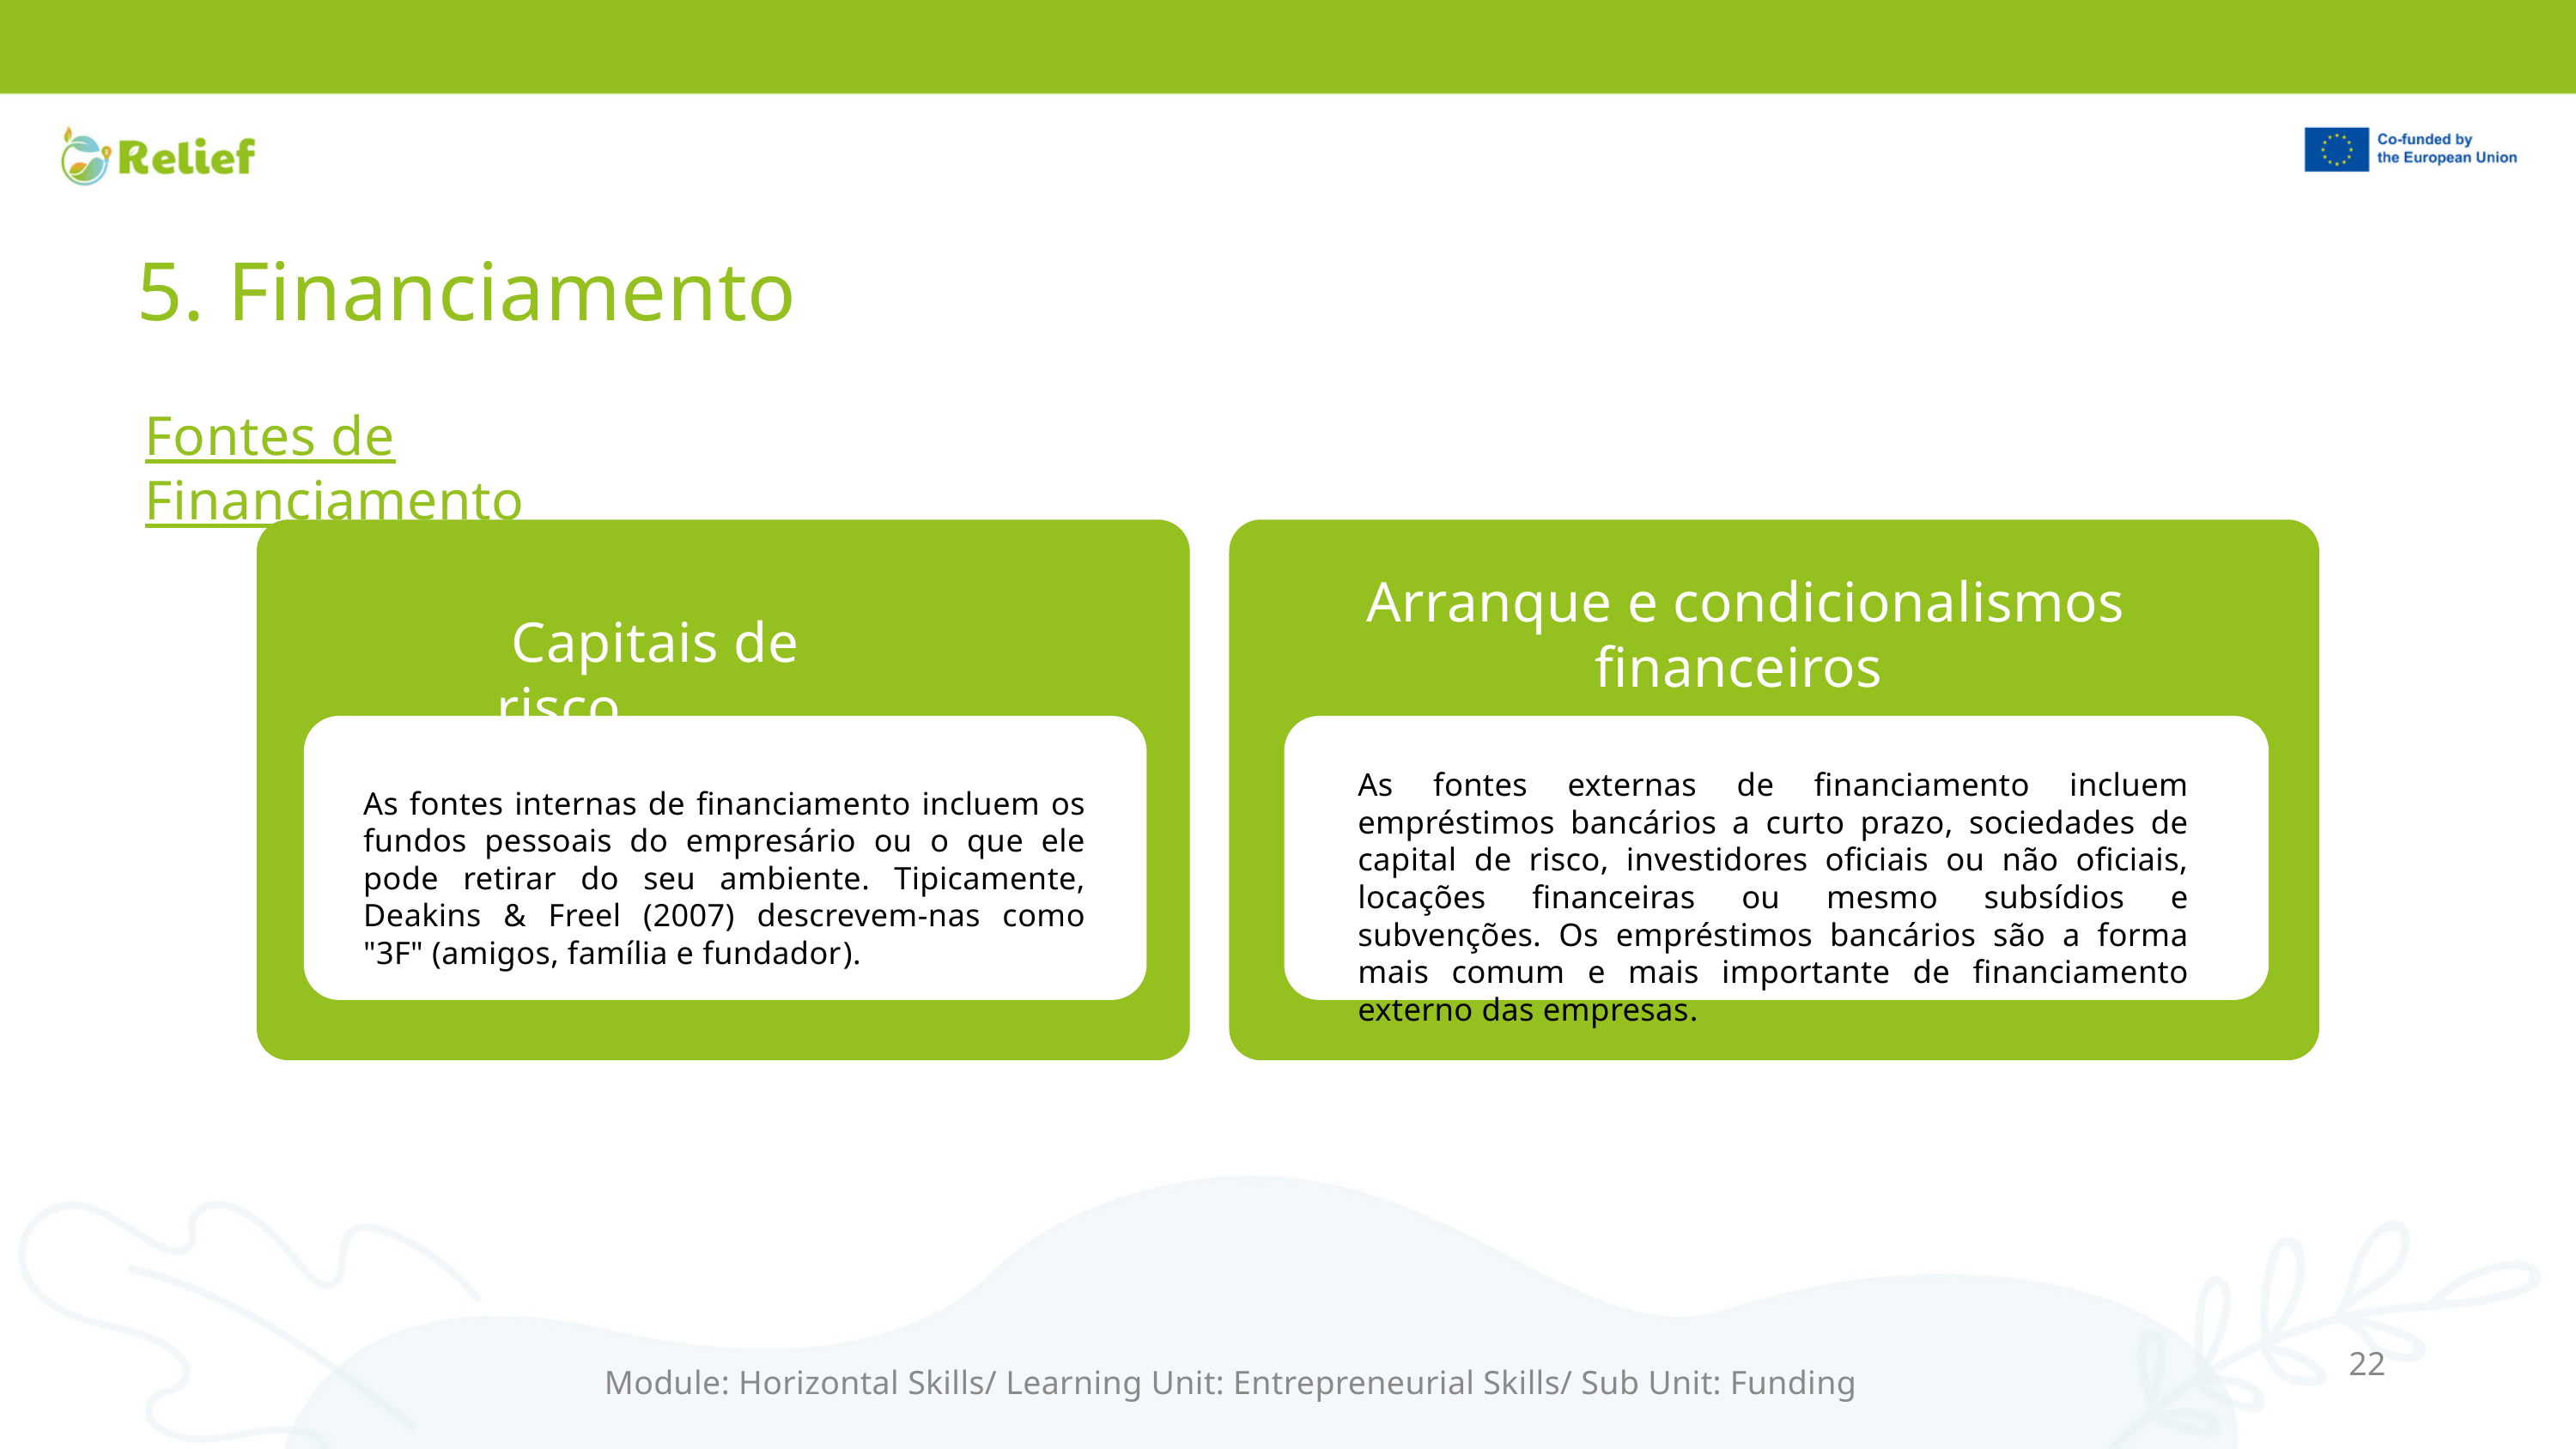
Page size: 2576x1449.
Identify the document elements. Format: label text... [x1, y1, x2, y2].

text_box 5. Financiamento [137, 249, 1010, 336]
text_box Fontes de Financiamento [144, 401, 784, 638]
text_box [256, 518, 2320, 1061]
text_box 22 [2315, 1343, 2386, 1422]
text_box [0, 0, 2576, 1449]
text_box Module: Horizontal Skills/ Learning Unit: Entrepreneurial Skills/ Sub Unit: Funding [190, 1362, 2274, 1401]
